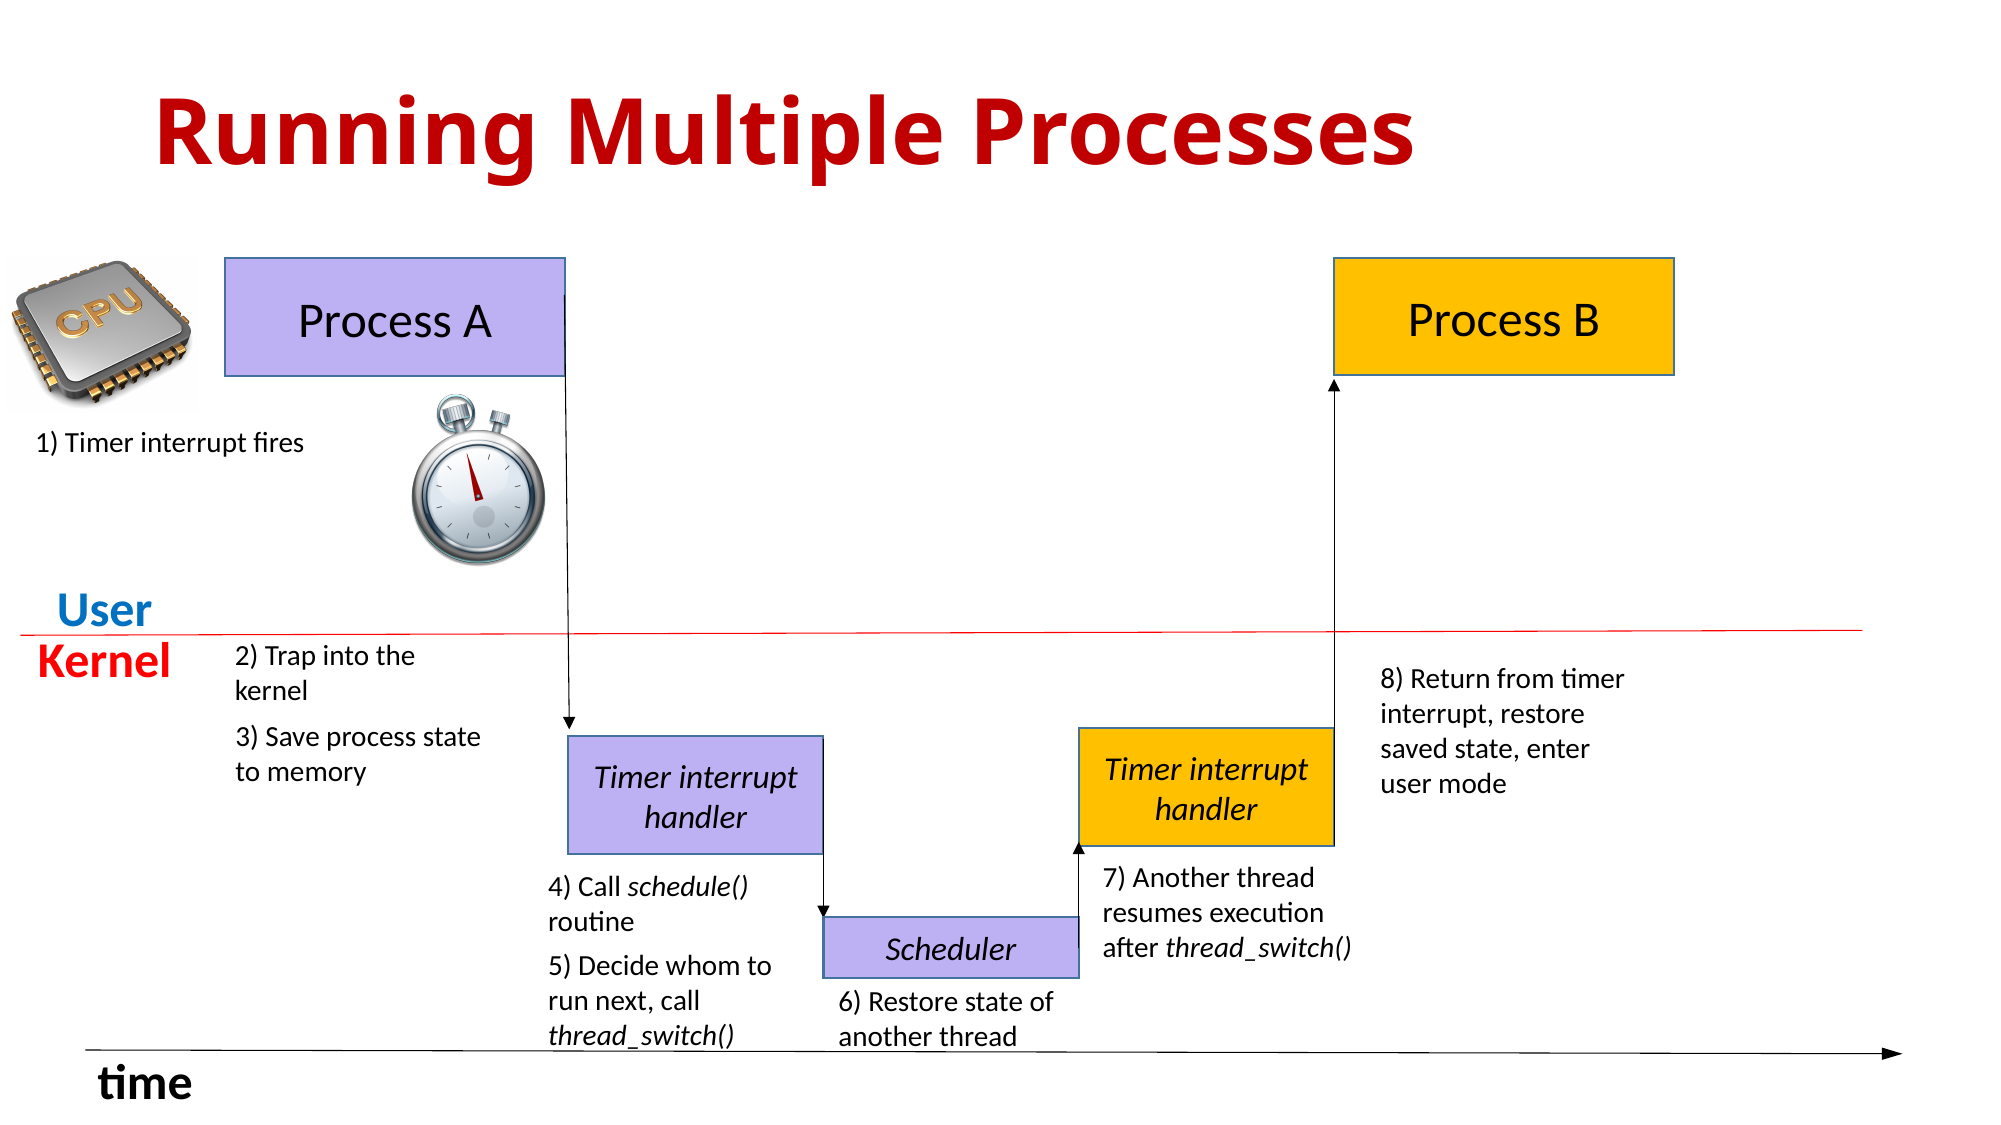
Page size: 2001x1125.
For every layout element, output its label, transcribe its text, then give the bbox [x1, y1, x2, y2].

picture [6, 255, 198, 413]
text_box Kernel [20, 636, 190, 696]
text_box time [60, 1042, 230, 1118]
text_box 5) Decide whom to run next, call thread_switch() [533, 1054, 823, 1059]
text_box 2) Trap into the kernel [220, 636, 474, 709]
text_box Timer interrupt handler [1078, 727, 1335, 847]
text_box Kernel [20, 620, 190, 630]
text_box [1335, 630, 1863, 636]
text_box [570, 630, 1334, 636]
text_box 7) Another thread resumes execution after thread_switch() [1087, 850, 1378, 971]
text_box 8) Return from timer interrupt, restore saved state, enter user mode [1365, 651, 1656, 807]
text_box Scheduler [824, 916, 1080, 974]
text_box 5) Decide whom to run next, call thread_switch() [533, 938, 824, 1049]
text_box Process B [1333, 257, 1675, 376]
text_box Process A [224, 257, 566, 377]
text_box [20, 630, 564, 636]
text_box 1) Timer interrupt fires [20, 415, 377, 466]
text_box User [20, 569, 190, 620]
text_box 6) Restore state of another thread [823, 1054, 1114, 1060]
text_box Timer interrupt handler [567, 735, 824, 855]
text_box 3) Save process state to memory [220, 709, 511, 795]
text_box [85, 1049, 1903, 1054]
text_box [564, 294, 570, 730]
picture [395, 389, 564, 584]
text_box 4) Call schedule() routine [533, 859, 824, 938]
text_box 6) Restore state of another thread [823, 974, 1114, 1049]
title Running Multiple Processes [137, 26, 1863, 244]
